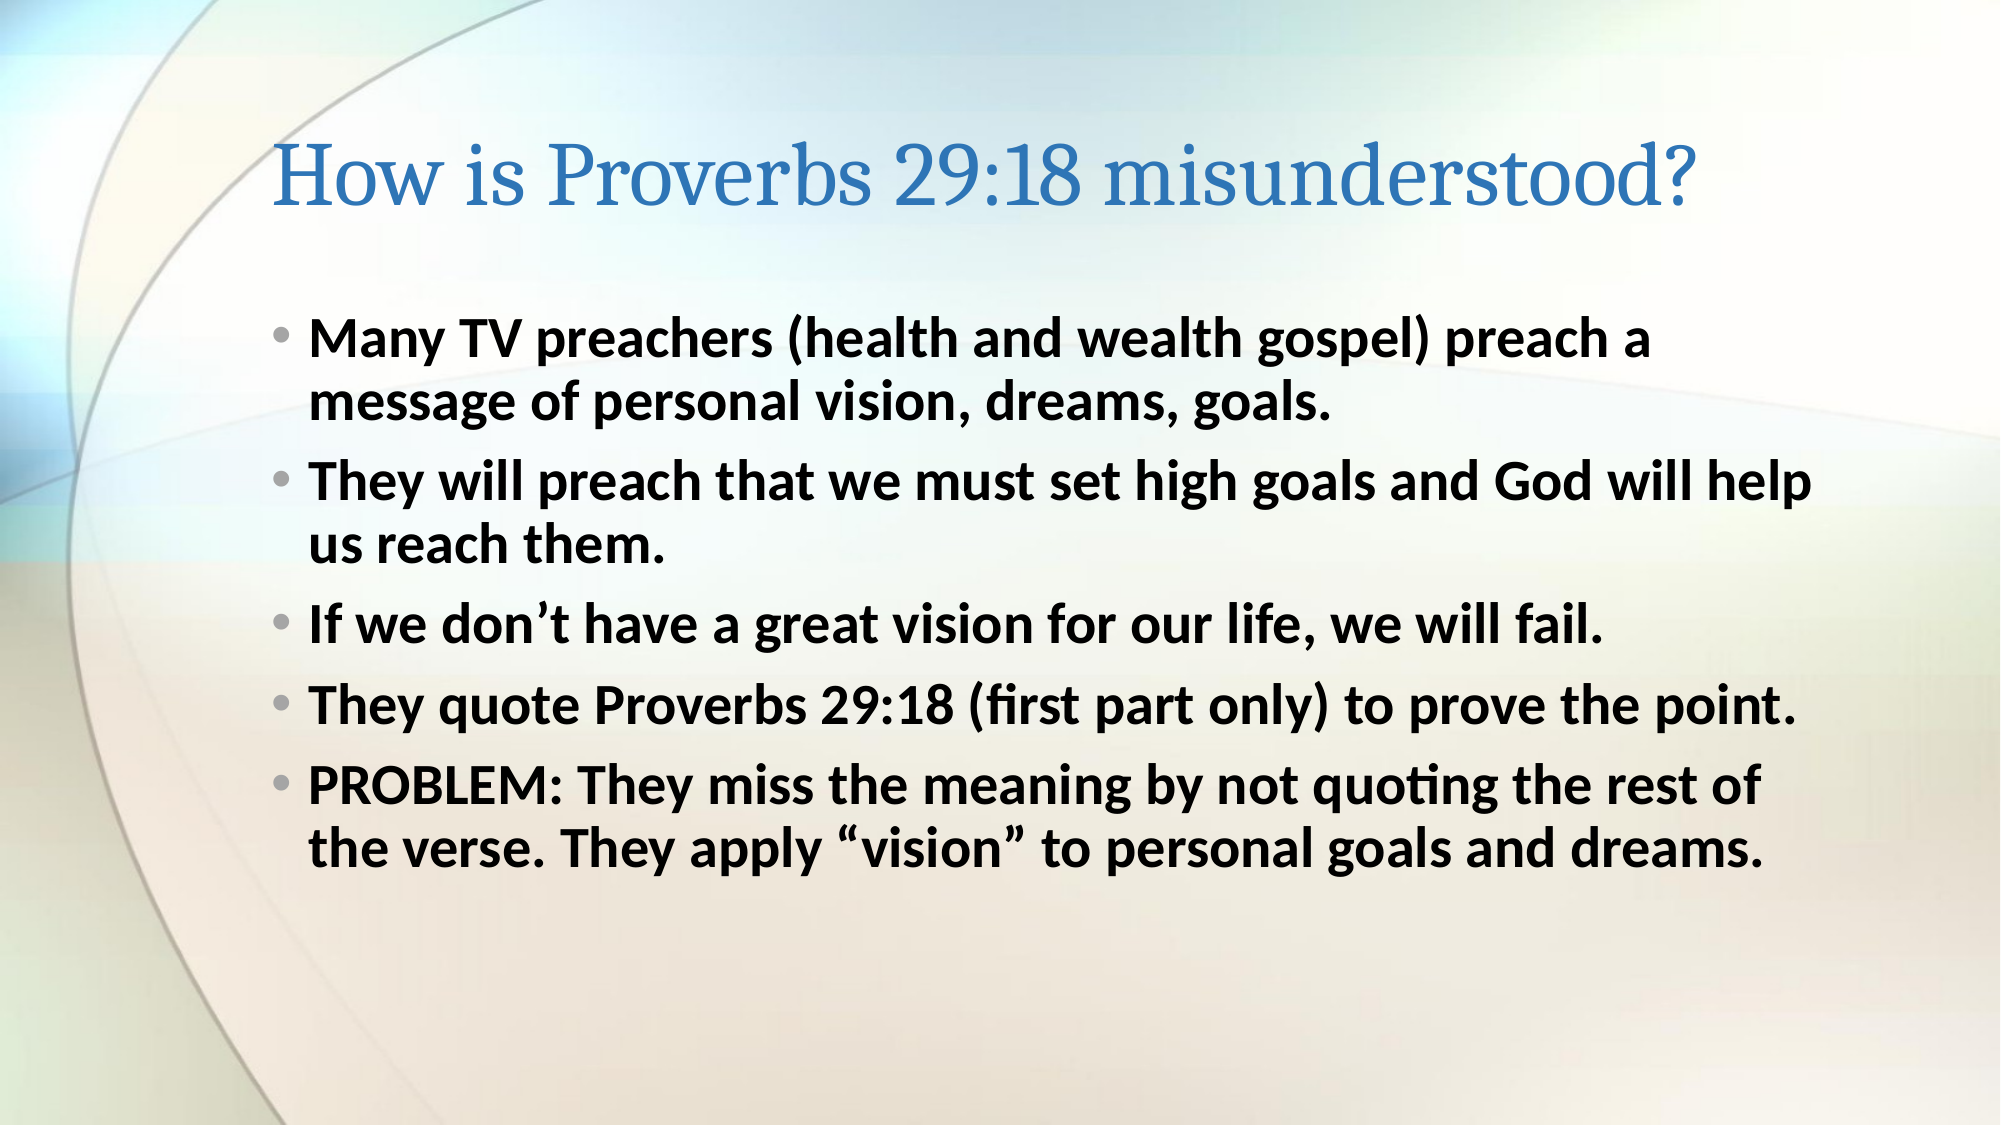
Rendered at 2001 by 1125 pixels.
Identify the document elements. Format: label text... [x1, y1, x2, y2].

picture [0, 0, 2001, 1125]
list Many TV preachers (health and wealth gospel) preach a message of personal vision, dreams, goals. They will preach that we must set high goals and God will help us reach them. If we don’t have a great vision for our life, we will fail. They quote Proverbs 29:18 (first part only) to prove the point. PROBLEM: They miss the meaning by not quoting the rest of the verse. They apply “vision” to personal goals and dreams. [256, 299, 1863, 1014]
title How is Proverbs 29:18 misunderstood? [256, 59, 1863, 278]
